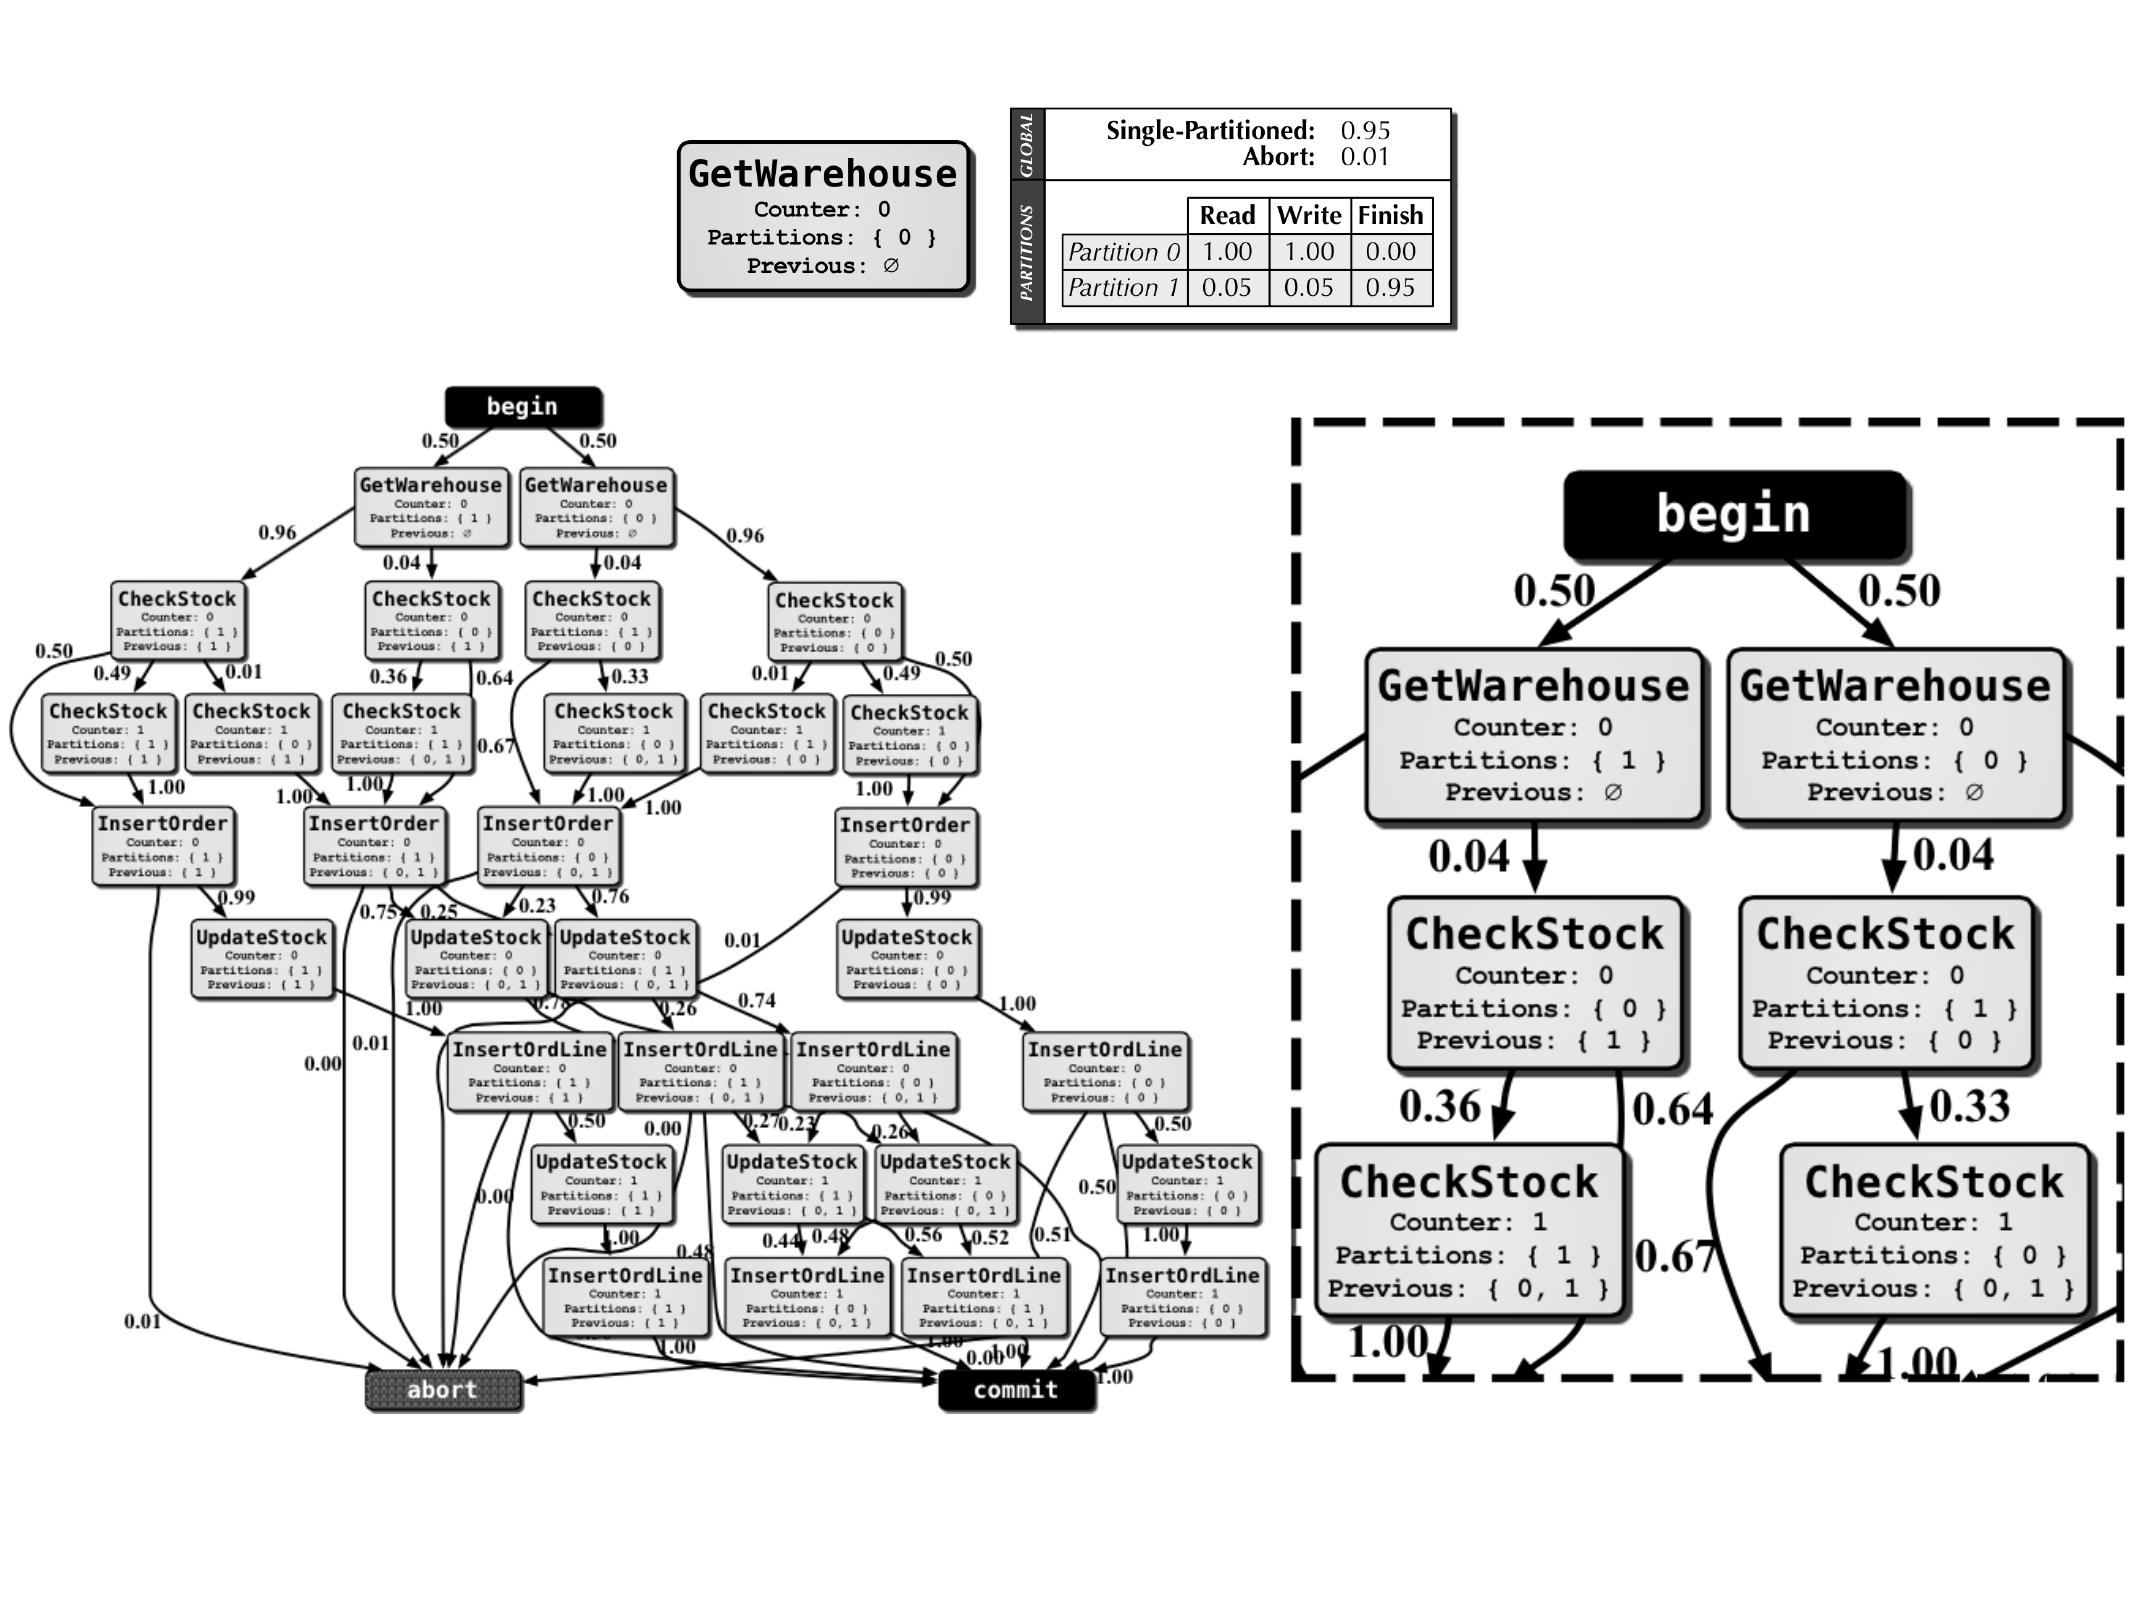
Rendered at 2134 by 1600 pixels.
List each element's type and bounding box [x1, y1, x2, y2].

text_box [0, 94, 2134, 1414]
